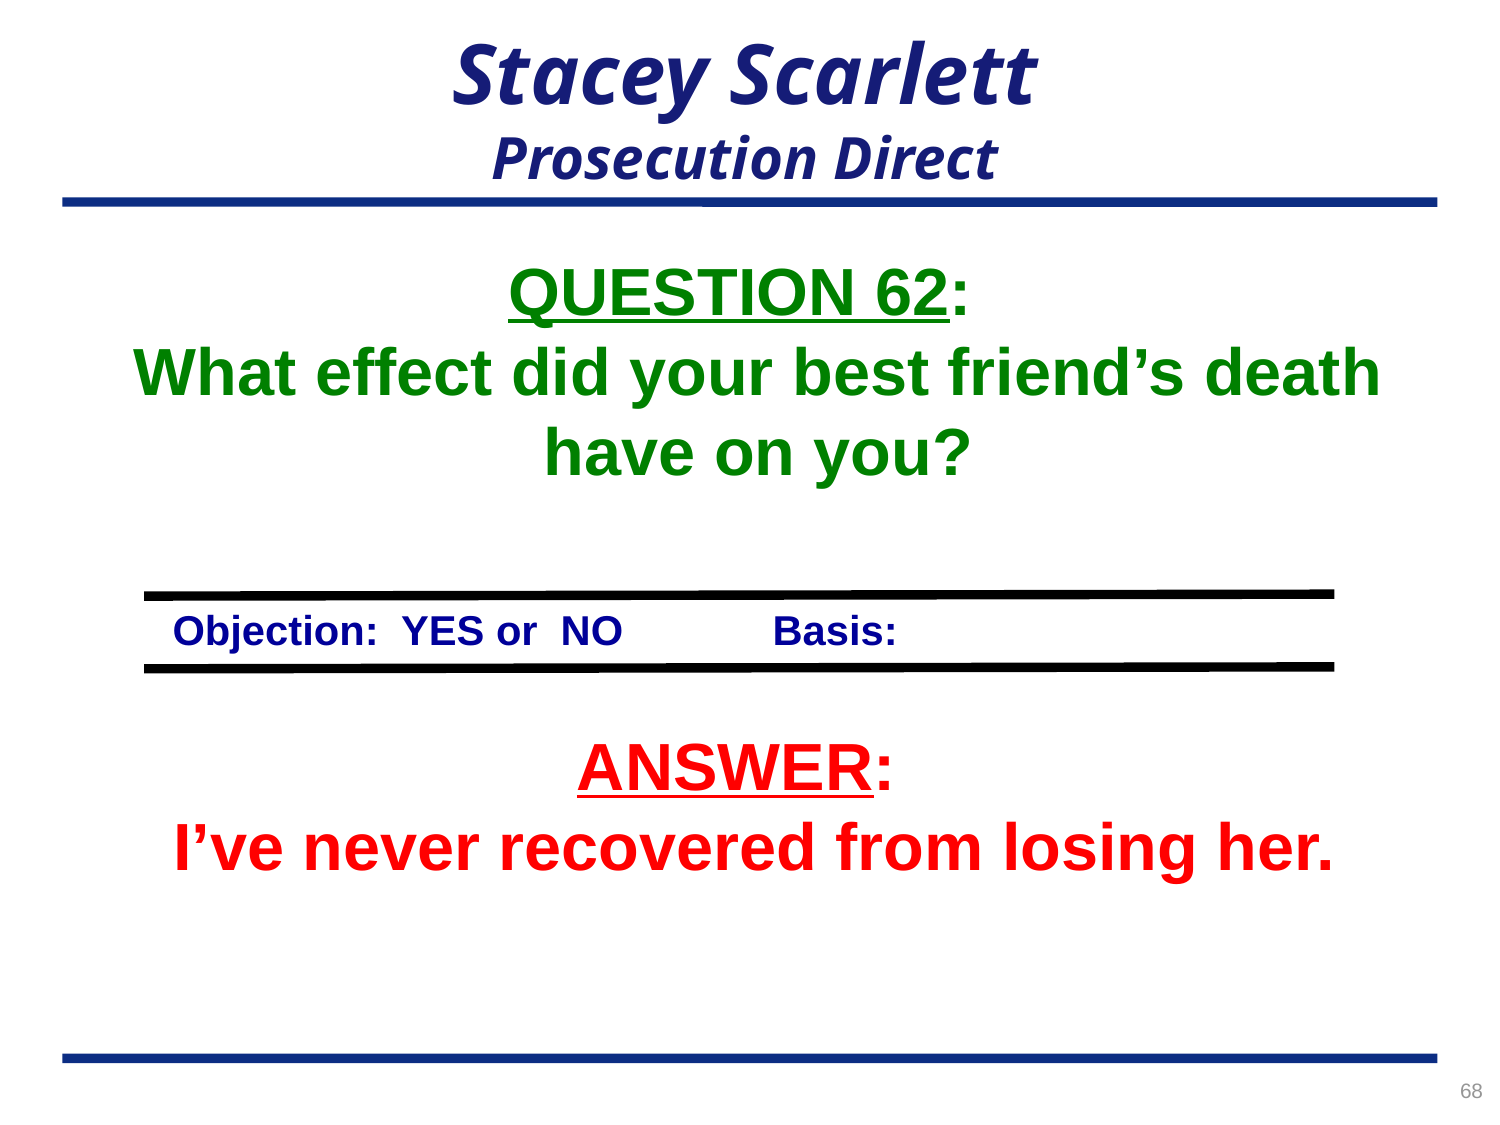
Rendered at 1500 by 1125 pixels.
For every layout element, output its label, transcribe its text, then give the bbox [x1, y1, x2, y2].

slide_number 68 [1310, 1070, 1499, 1121]
text_box QUESTION 62: What effect did your best friend’s death have on you? [38, 241, 1479, 496]
title Stacey Scarlett Prosecution Direct [163, 12, 1327, 201]
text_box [143, 593, 1335, 597]
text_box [143, 666, 1335, 670]
text_box ANSWER: I’ve never recovered from losing her. [144, 716, 1366, 892]
text_box Objection: YES or NO Basis: [157, 603, 1335, 661]
slide_number 147 [157, 597, 1335, 603]
